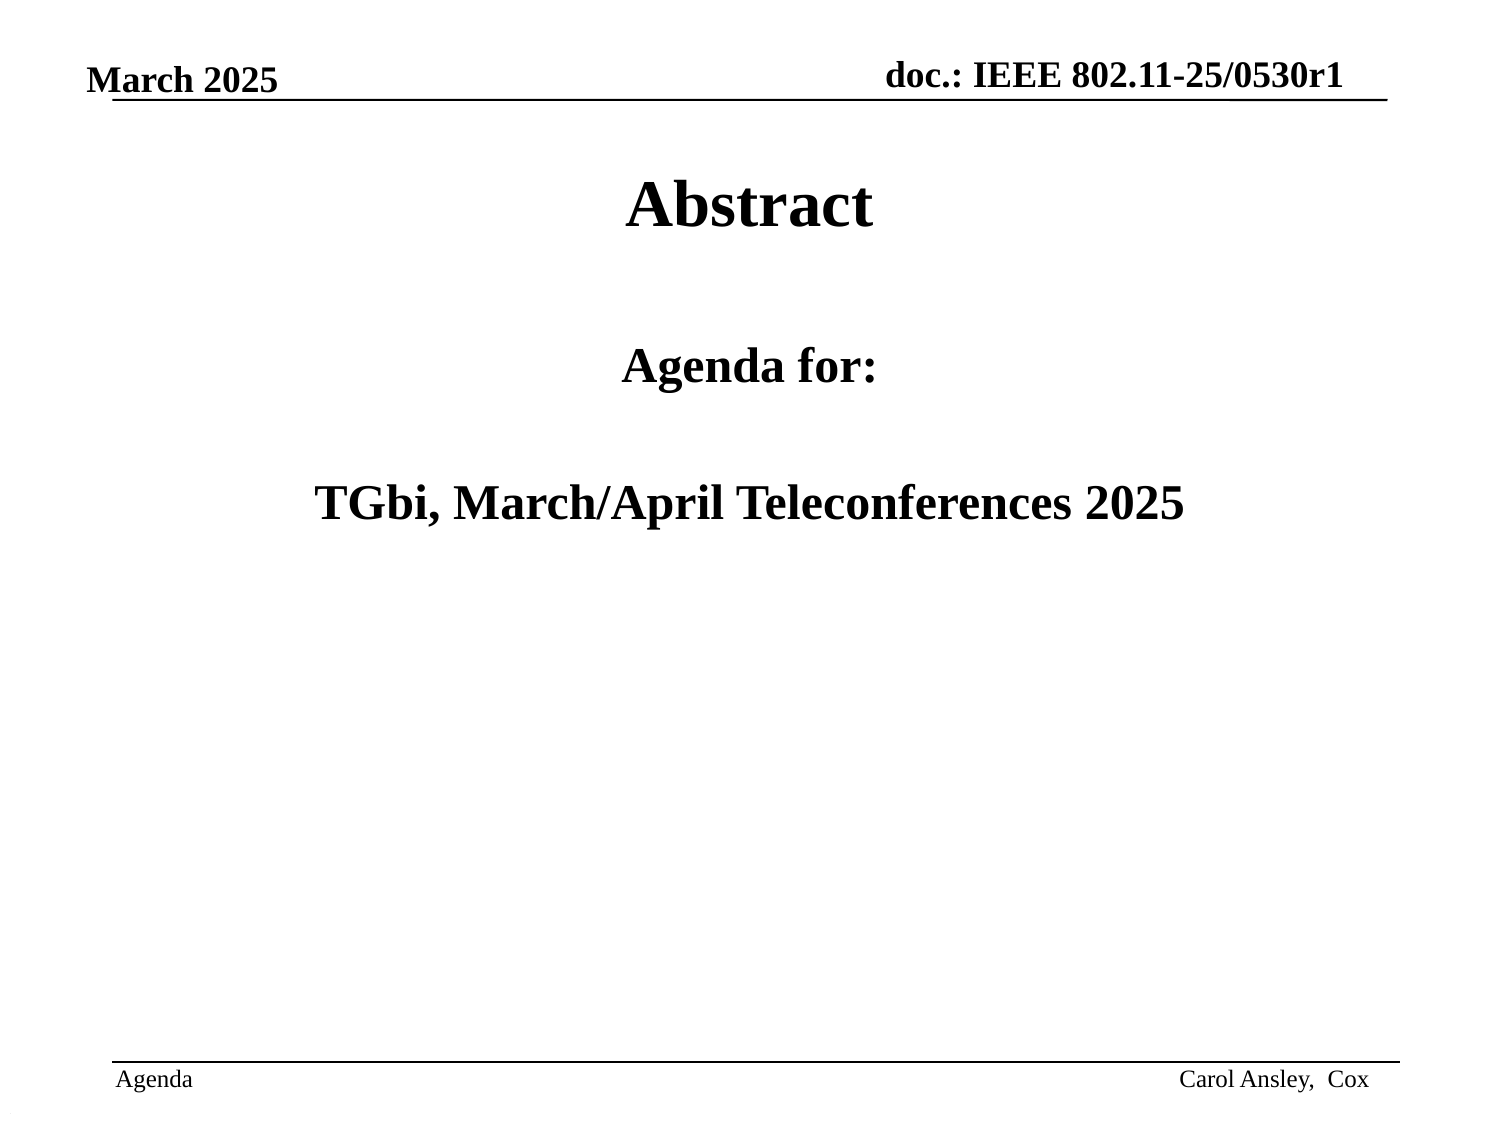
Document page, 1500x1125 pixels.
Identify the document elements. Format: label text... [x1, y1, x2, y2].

text_box Agenda for: TGbi, March/April Teleconferences 2025 [112, 324, 1388, 537]
text_box Abstract [112, 152, 1388, 248]
